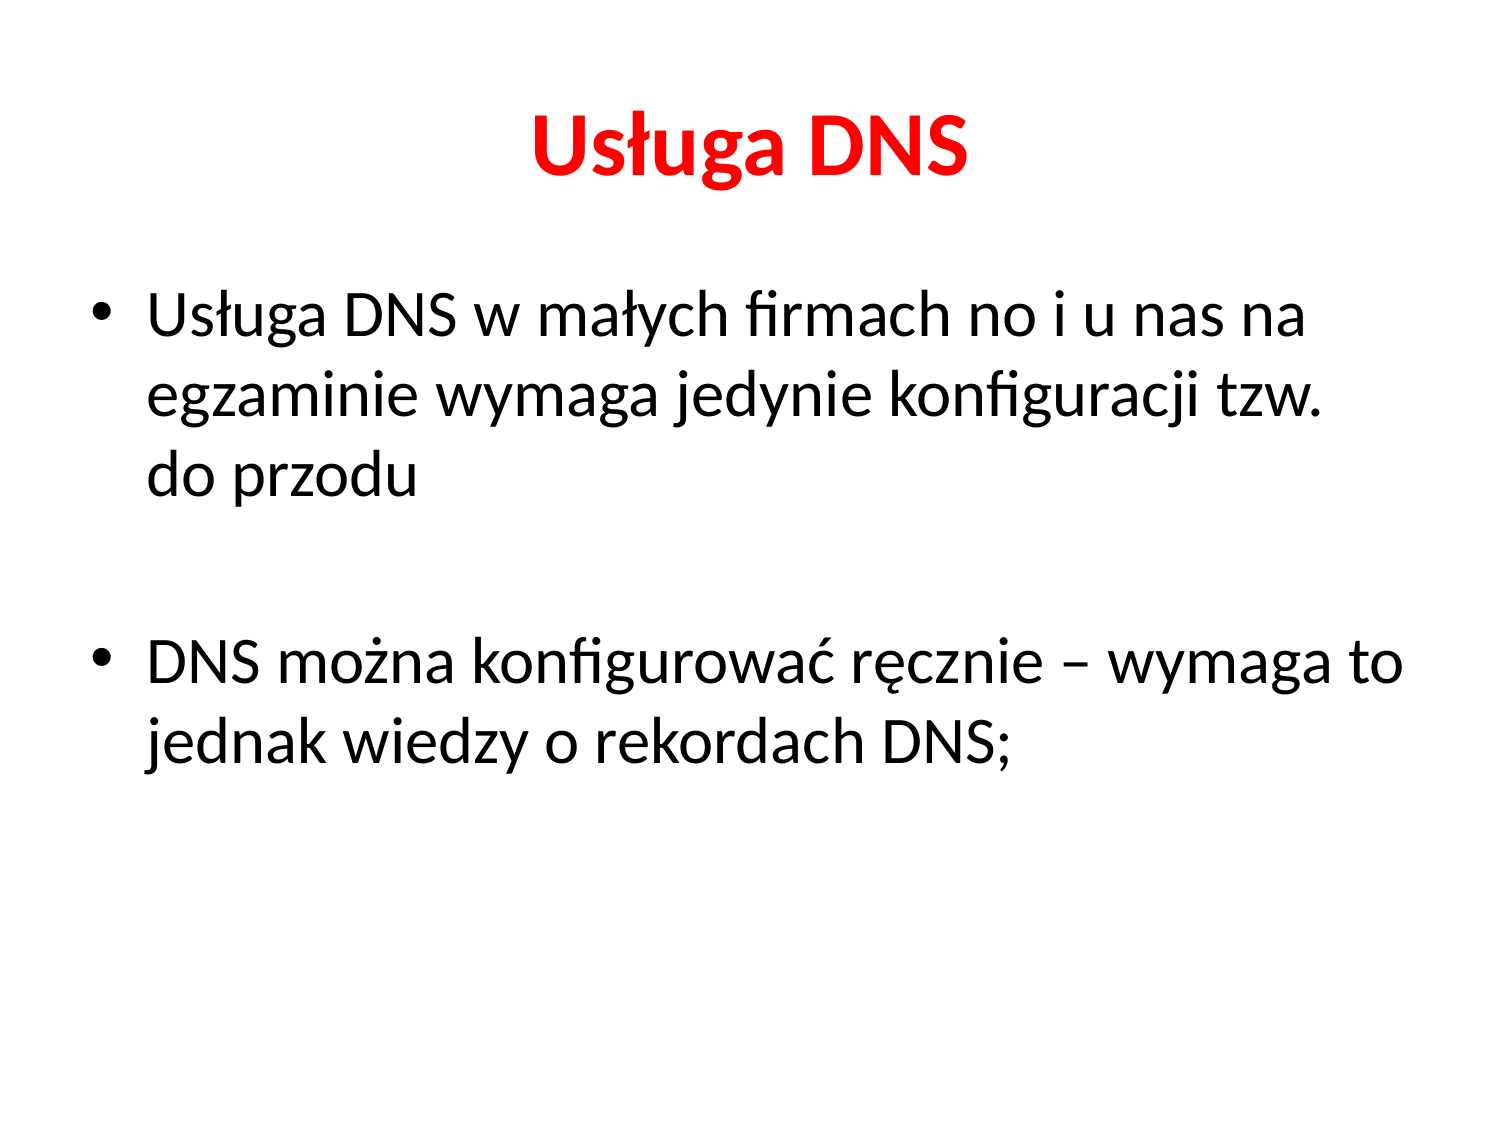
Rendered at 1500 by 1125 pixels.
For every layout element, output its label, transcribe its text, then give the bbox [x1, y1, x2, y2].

title Usługa DNS [75, 45, 1425, 233]
list Usługa DNS w małych firmach no i u nas na egzaminie wymaga jedynie konfiguracji tzw. do przodu DNS można konfigurować ręcznie – wymaga to jednak wiedzy o rekordach DNS; [75, 262, 1425, 1005]
